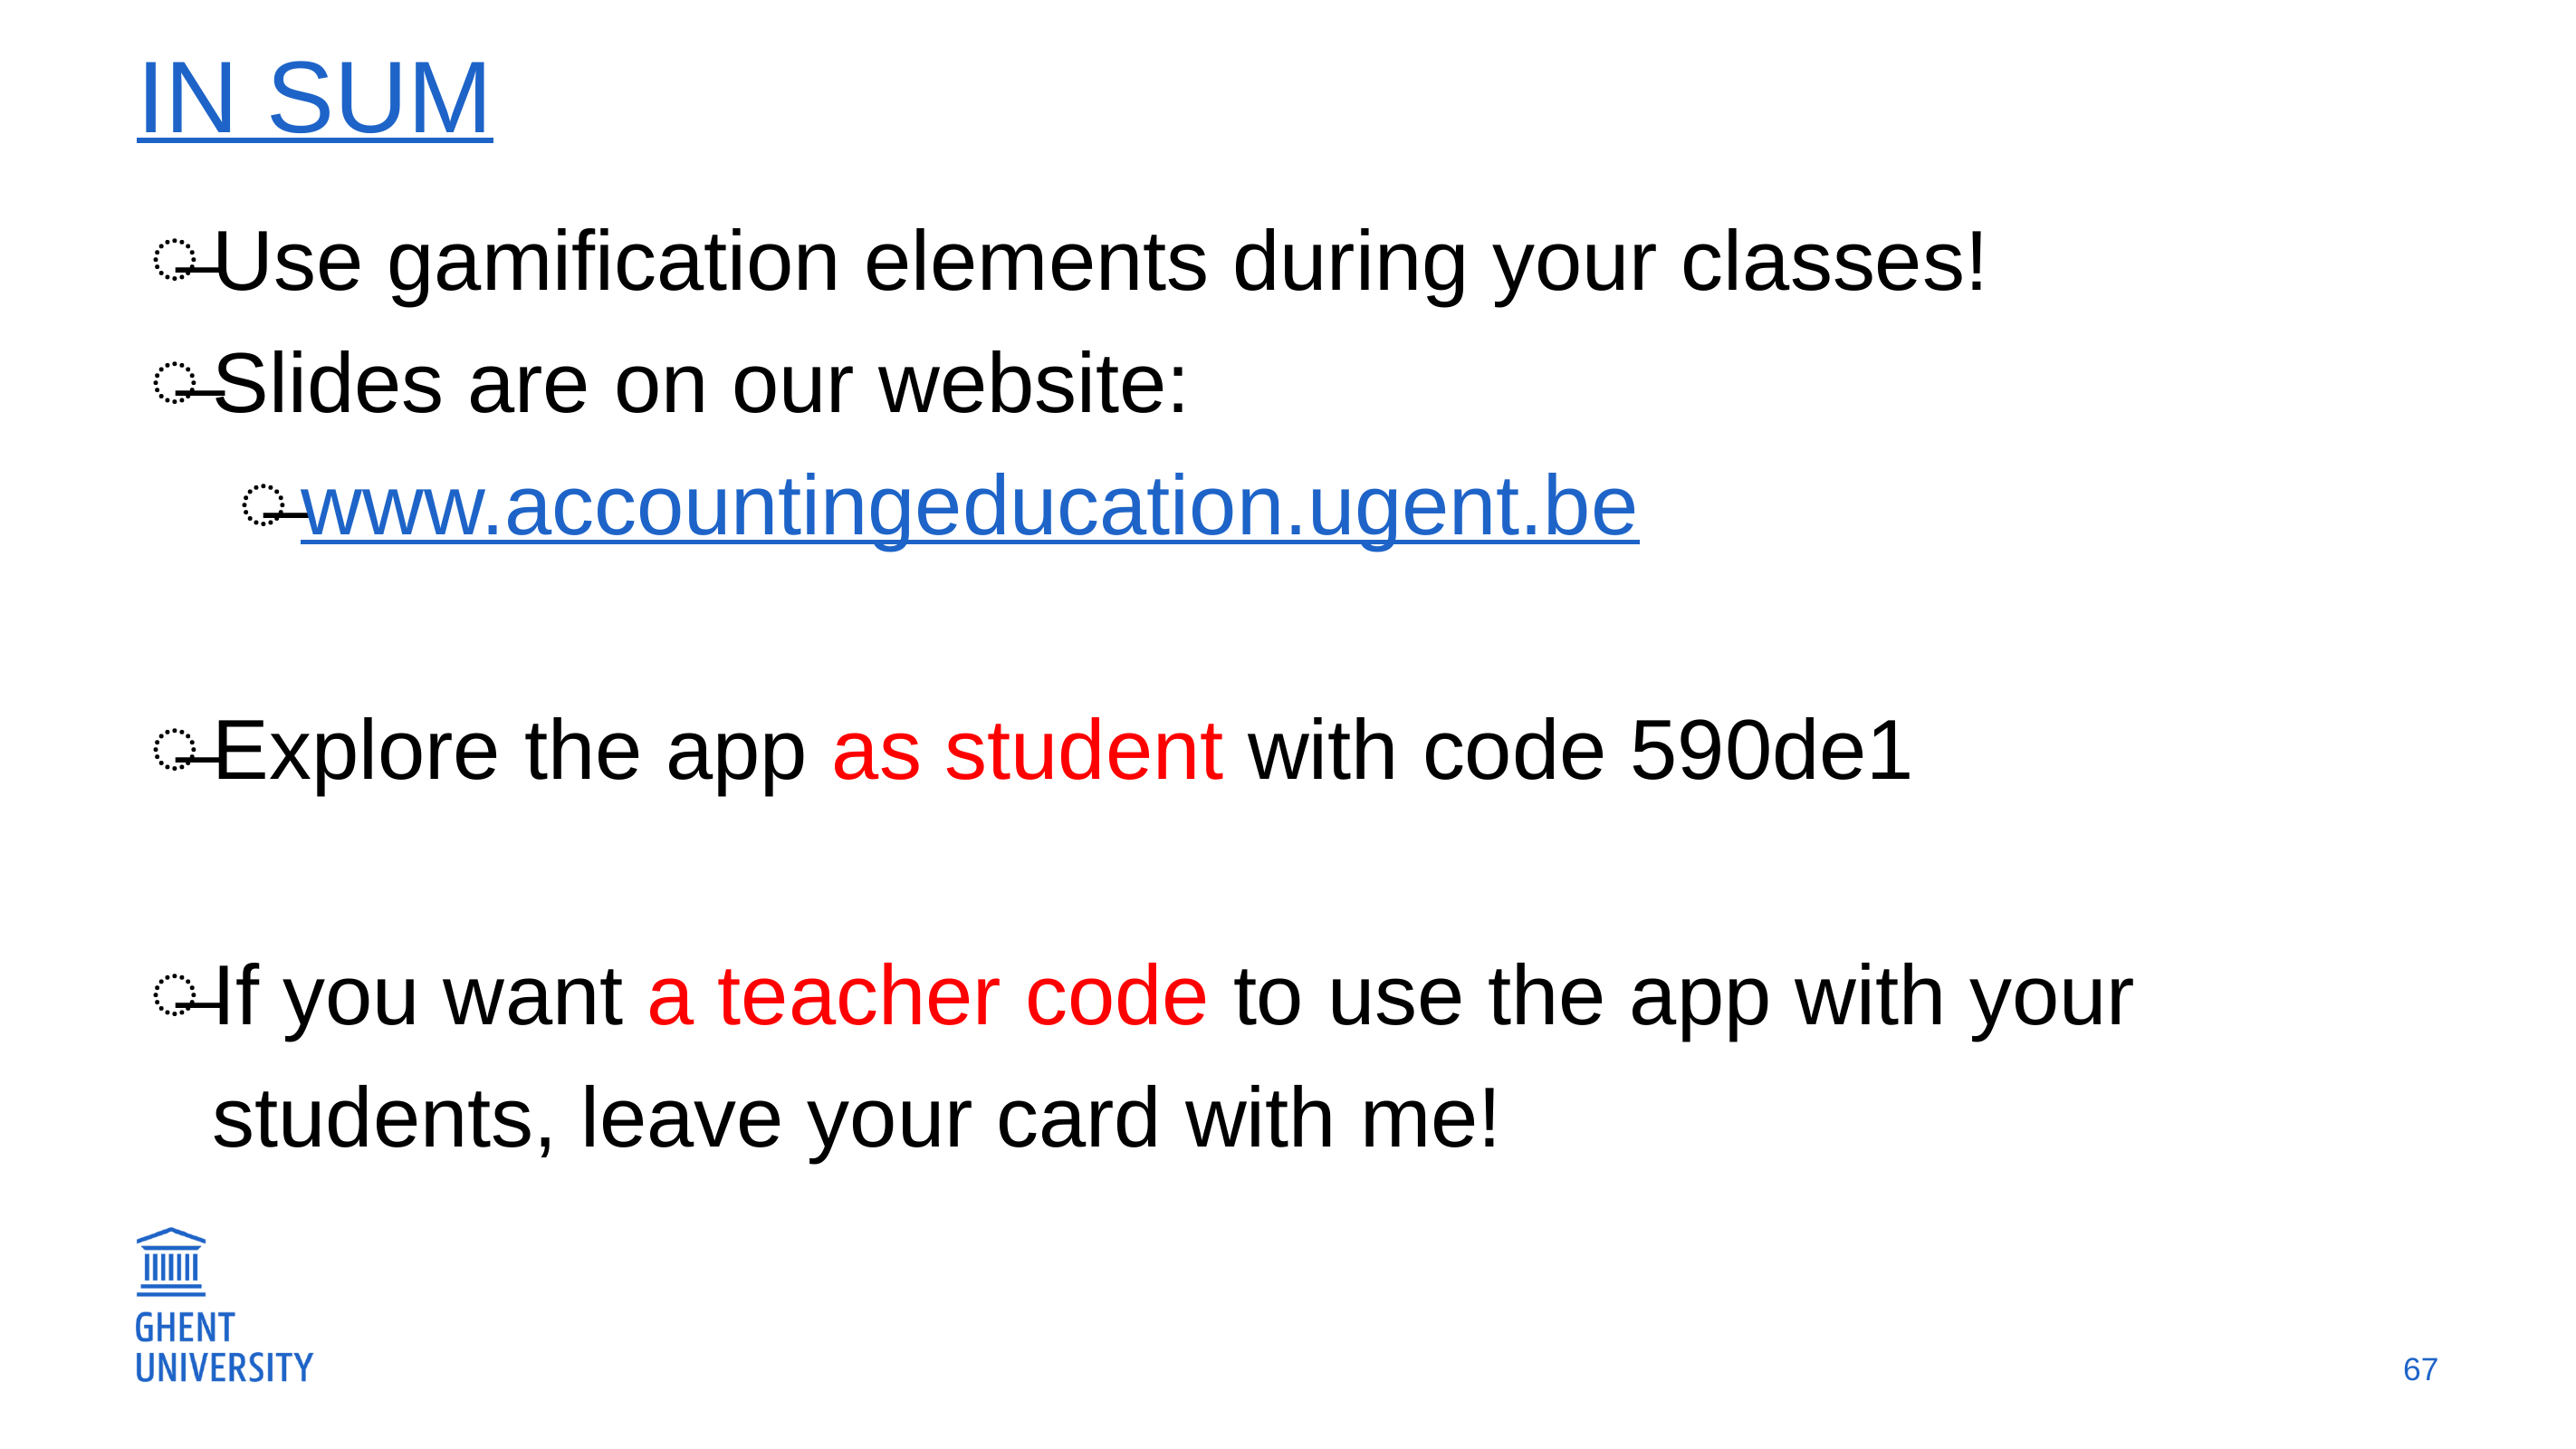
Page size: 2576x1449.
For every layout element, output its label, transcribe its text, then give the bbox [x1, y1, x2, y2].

slide_number 67 [2315, 1329, 2453, 1407]
title In sum [123, 37, 2456, 166]
list Use gamification elements during your classes! Slides are on our website: www.accountingeducation.ugent.be Explore the app as student with code 590de1 If you want a teacher code to use the app with your students, leave your card with me! [124, 177, 2456, 1173]
picture [68, 1175, 411, 1449]
